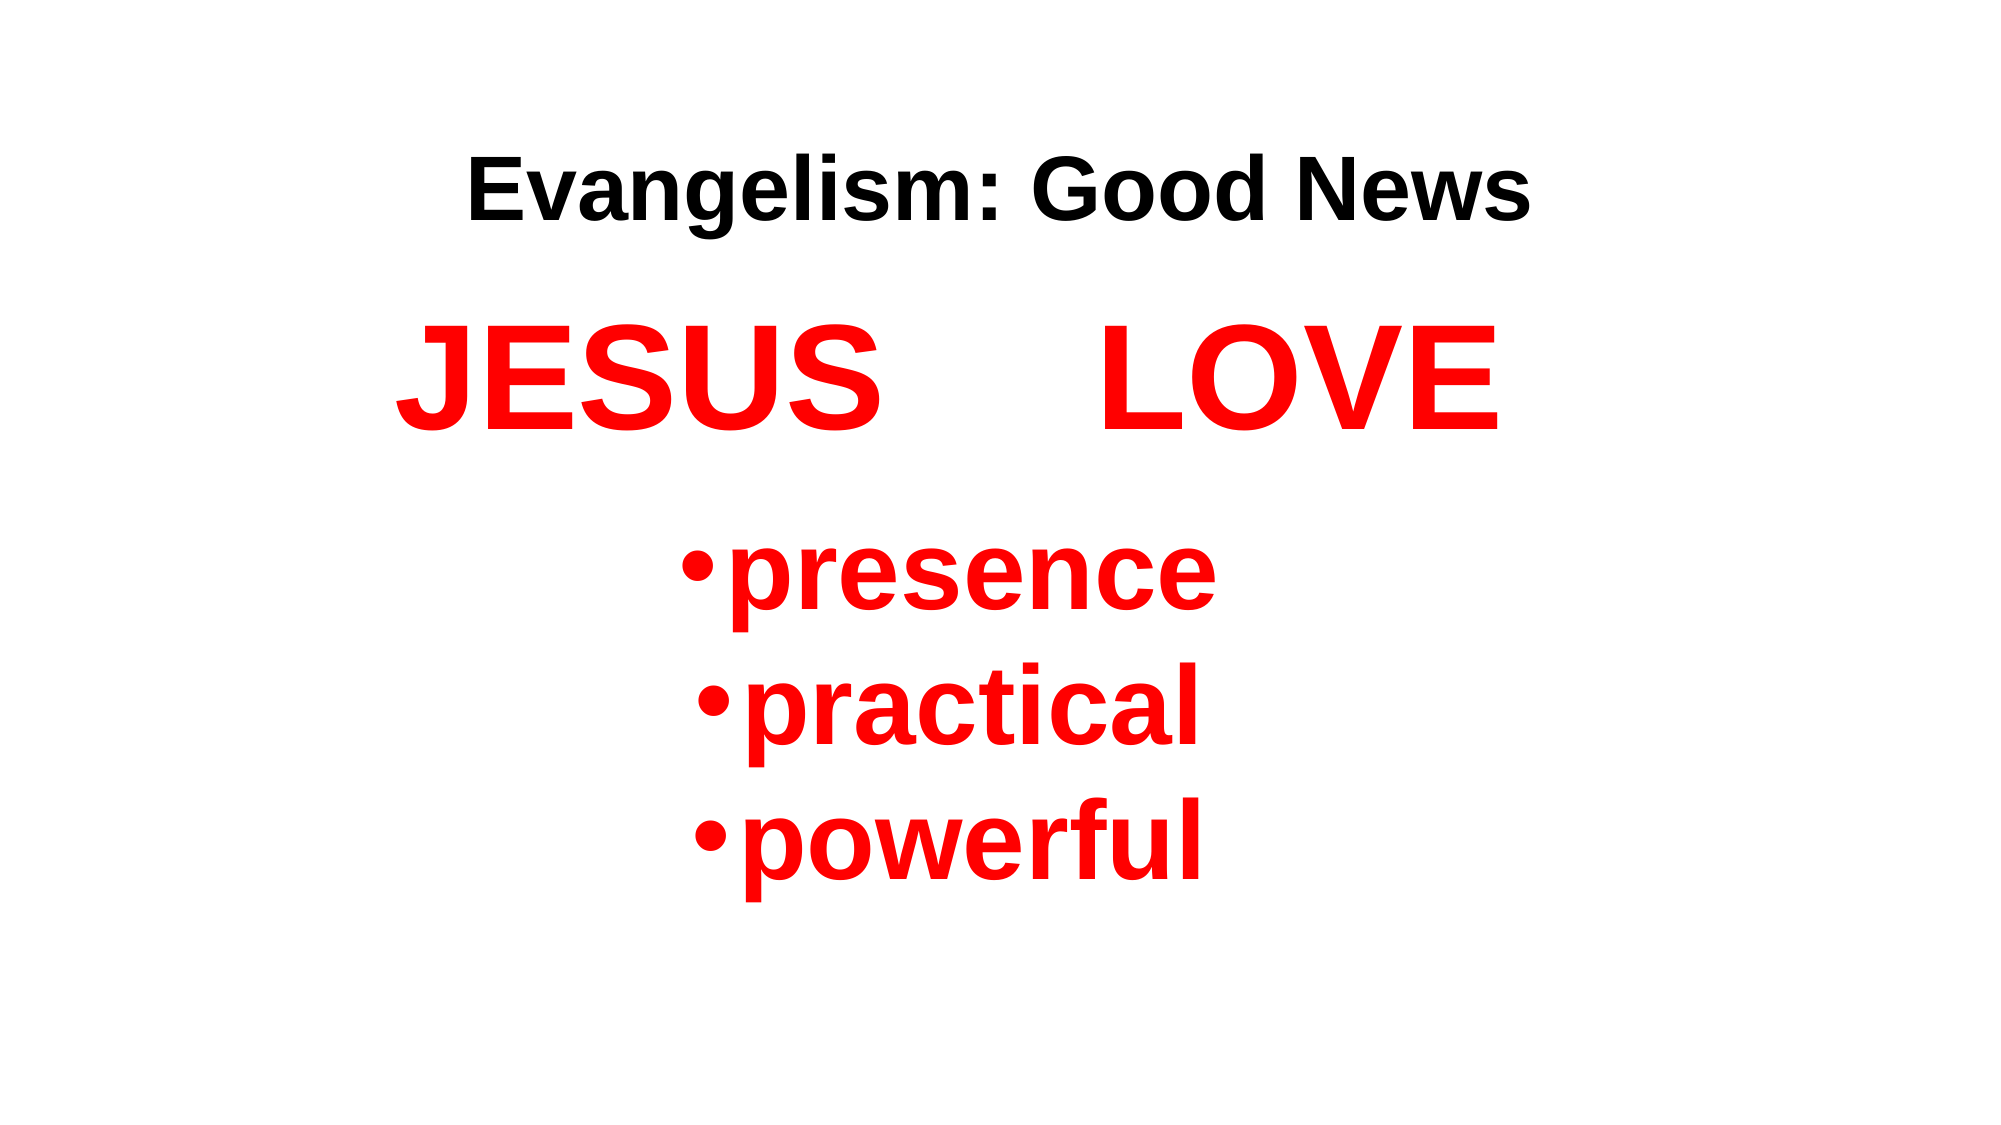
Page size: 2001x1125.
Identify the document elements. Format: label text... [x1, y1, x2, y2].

text_box presence practical powerful [448, 489, 1450, 910]
text_box JESUS LOVE [86, 272, 1812, 490]
title Evangelism: Good News [137, 81, 1863, 300]
